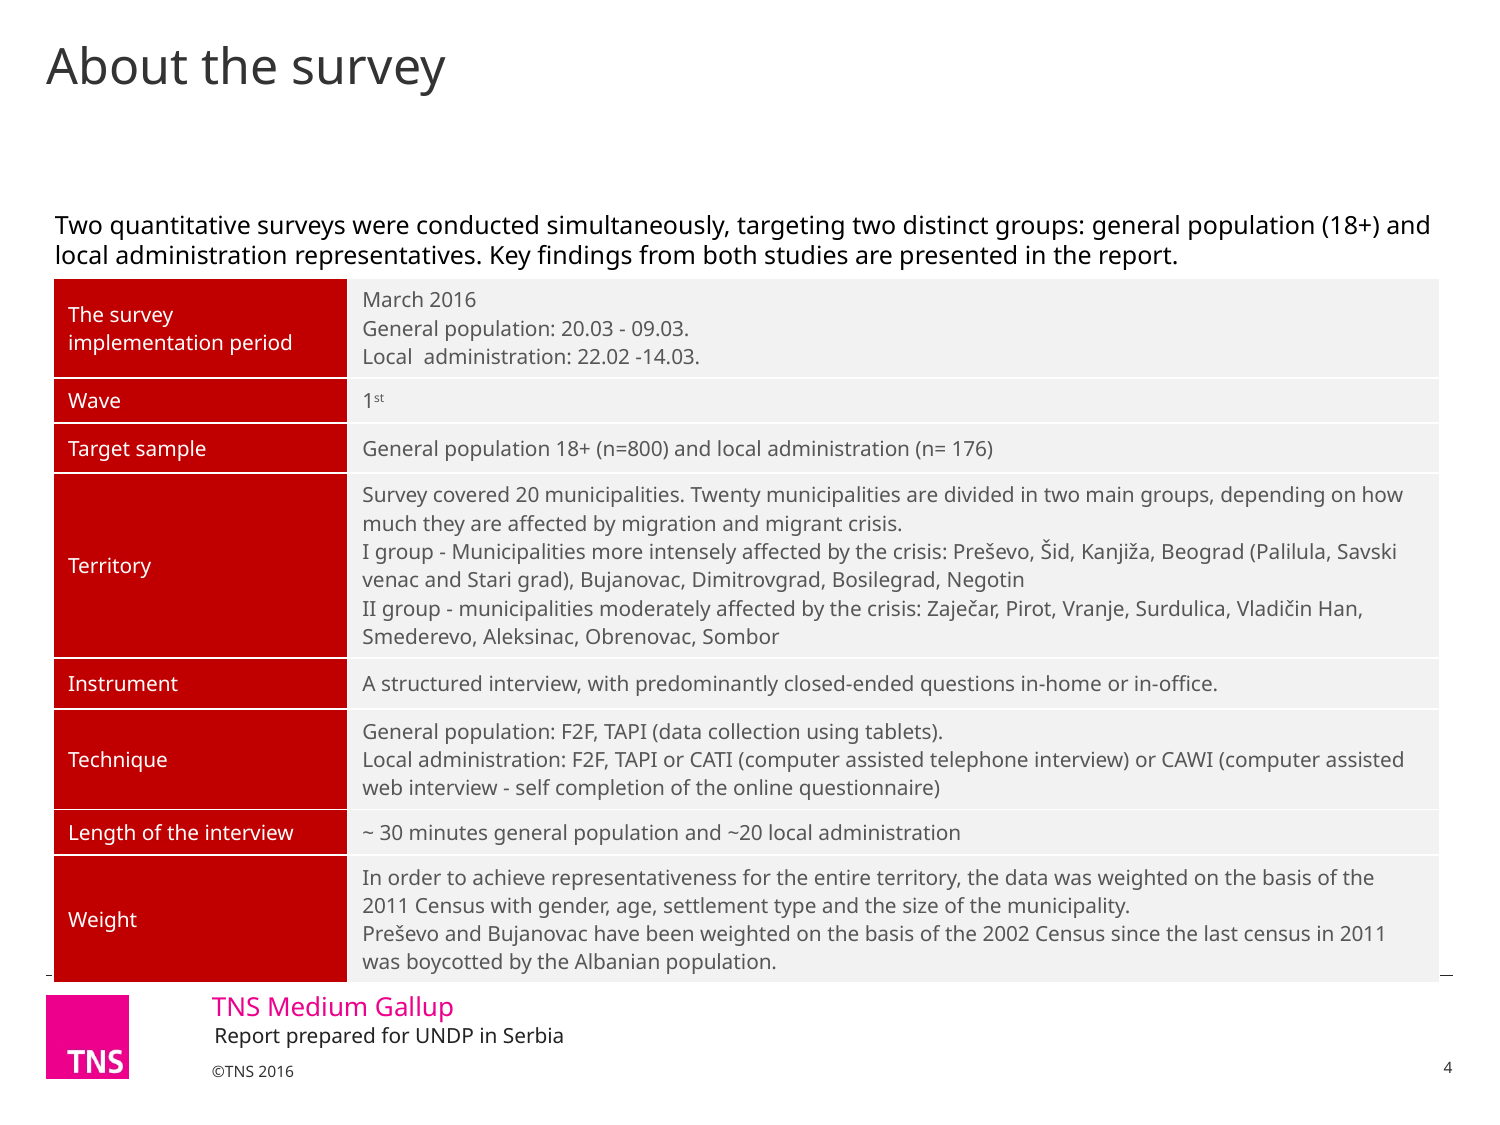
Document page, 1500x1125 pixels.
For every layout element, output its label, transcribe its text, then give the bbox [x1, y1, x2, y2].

table_cell 1st [348, 379, 1439, 422]
table_cell Technique [54, 710, 347, 809]
slide_number 4 [1369, 1037, 1453, 1079]
table_cell In order to achieve representativeness for the entire territory, the data was weighted on the basis of the 2011 Census with gender, age, settlement type and the size of the municipality. Preševo and Bujanovac have been weighted on the basis of the 2002 Census since the last census in 2011 was boycotted by the Albanian population. [348, 856, 1439, 982]
table_cell A structured interview, with predominantly closed-ended questions in-home or in-office. [348, 659, 1439, 708]
text_box Two quantitative surveys were conducted simultaneously, targeting two distinct groups: general population (18+) and local administration representatives. Key findings from both studies are presented in the report. [40, 202, 1453, 277]
table_cell Weight [54, 856, 347, 982]
table_header The survey implementation period [54, 279, 347, 377]
table_cell Instrument [54, 659, 347, 708]
picture [46, 995, 129, 1079]
table_cell Wave [54, 379, 347, 422]
table_header March 2016 General population: 20.03 - 09.03. Local administration: 22.02 -14.03. [348, 279, 1439, 377]
table_cell ~ 30 minutes general population and ~20 local administration [348, 810, 1439, 854]
table_cell Target sample [54, 424, 347, 472]
table_cell Length of the interview [54, 810, 347, 854]
table_cell General population: F2F, TAPI (data collection using tablets). Local administration: F2F, TAPI or CATI (computer assisted telephone interview) or CAWI (computer assisted web interview - self completion of the online questionnaire) [348, 710, 1439, 809]
title About the survey [46, 0, 1453, 170]
table_cell General population 18+ (n=800) and local administration (n= 176) [348, 424, 1439, 472]
table_cell Survey covered 20 municipalities. Twenty municipalities are divided in two main groups, depending on how much they are affected by migration and migrant crisis. I group - Municipalities more intensely affected by the crisis: Preševo, Šid, Kanjiža, Beograd (Palilula, Savski venac and Stari grad), Bujanovac, Dimitrovgrad, Bosilegrad, Negotin II group - municipalities moderately affected by the crisis: Zaječar, Pirot, Vranje, Surdulica, Vladičin Han, Smederevo, Aleksinac, Obrenovac, Sombor [348, 474, 1439, 657]
table_cell Territory [54, 474, 347, 657]
